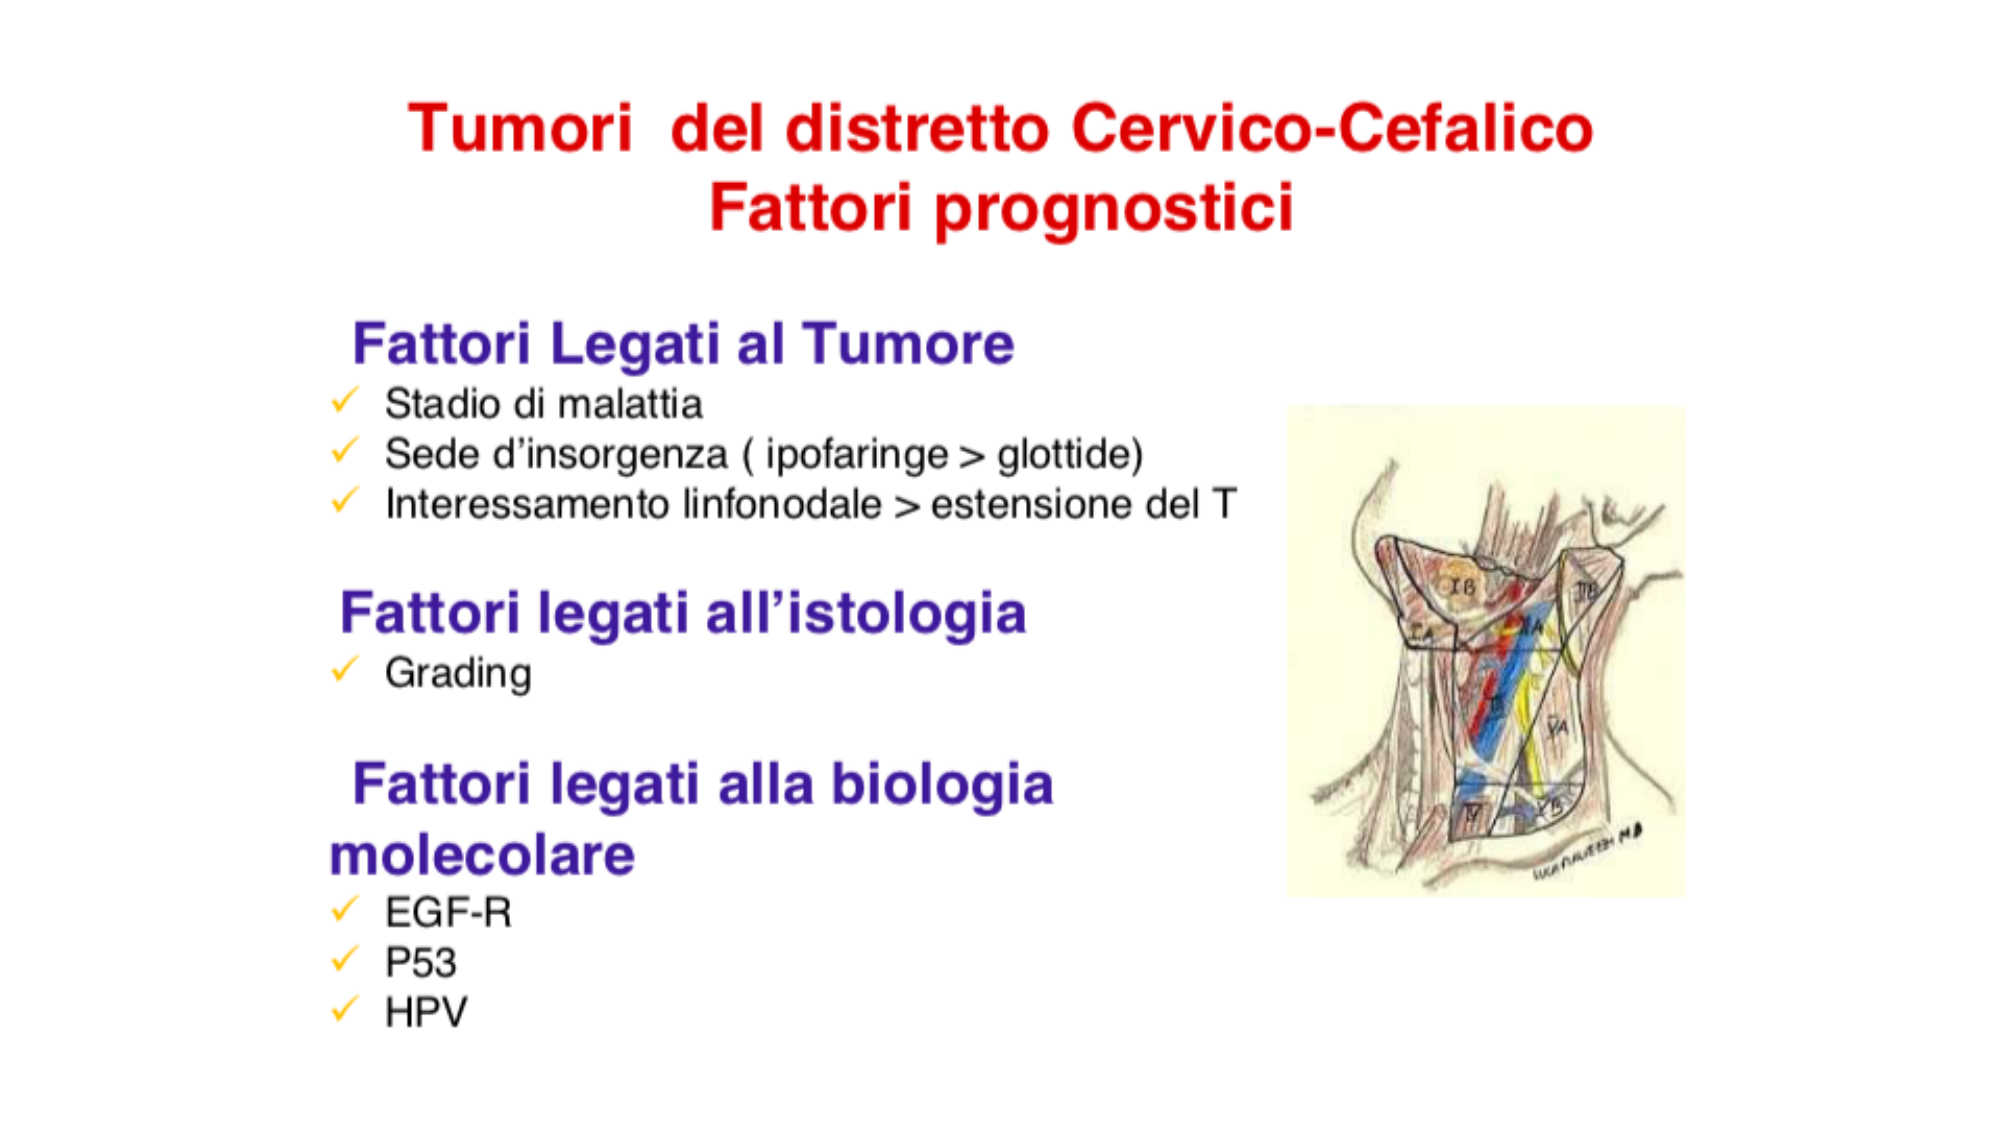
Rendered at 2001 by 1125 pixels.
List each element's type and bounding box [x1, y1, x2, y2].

picture [264, 62, 1736, 1061]
